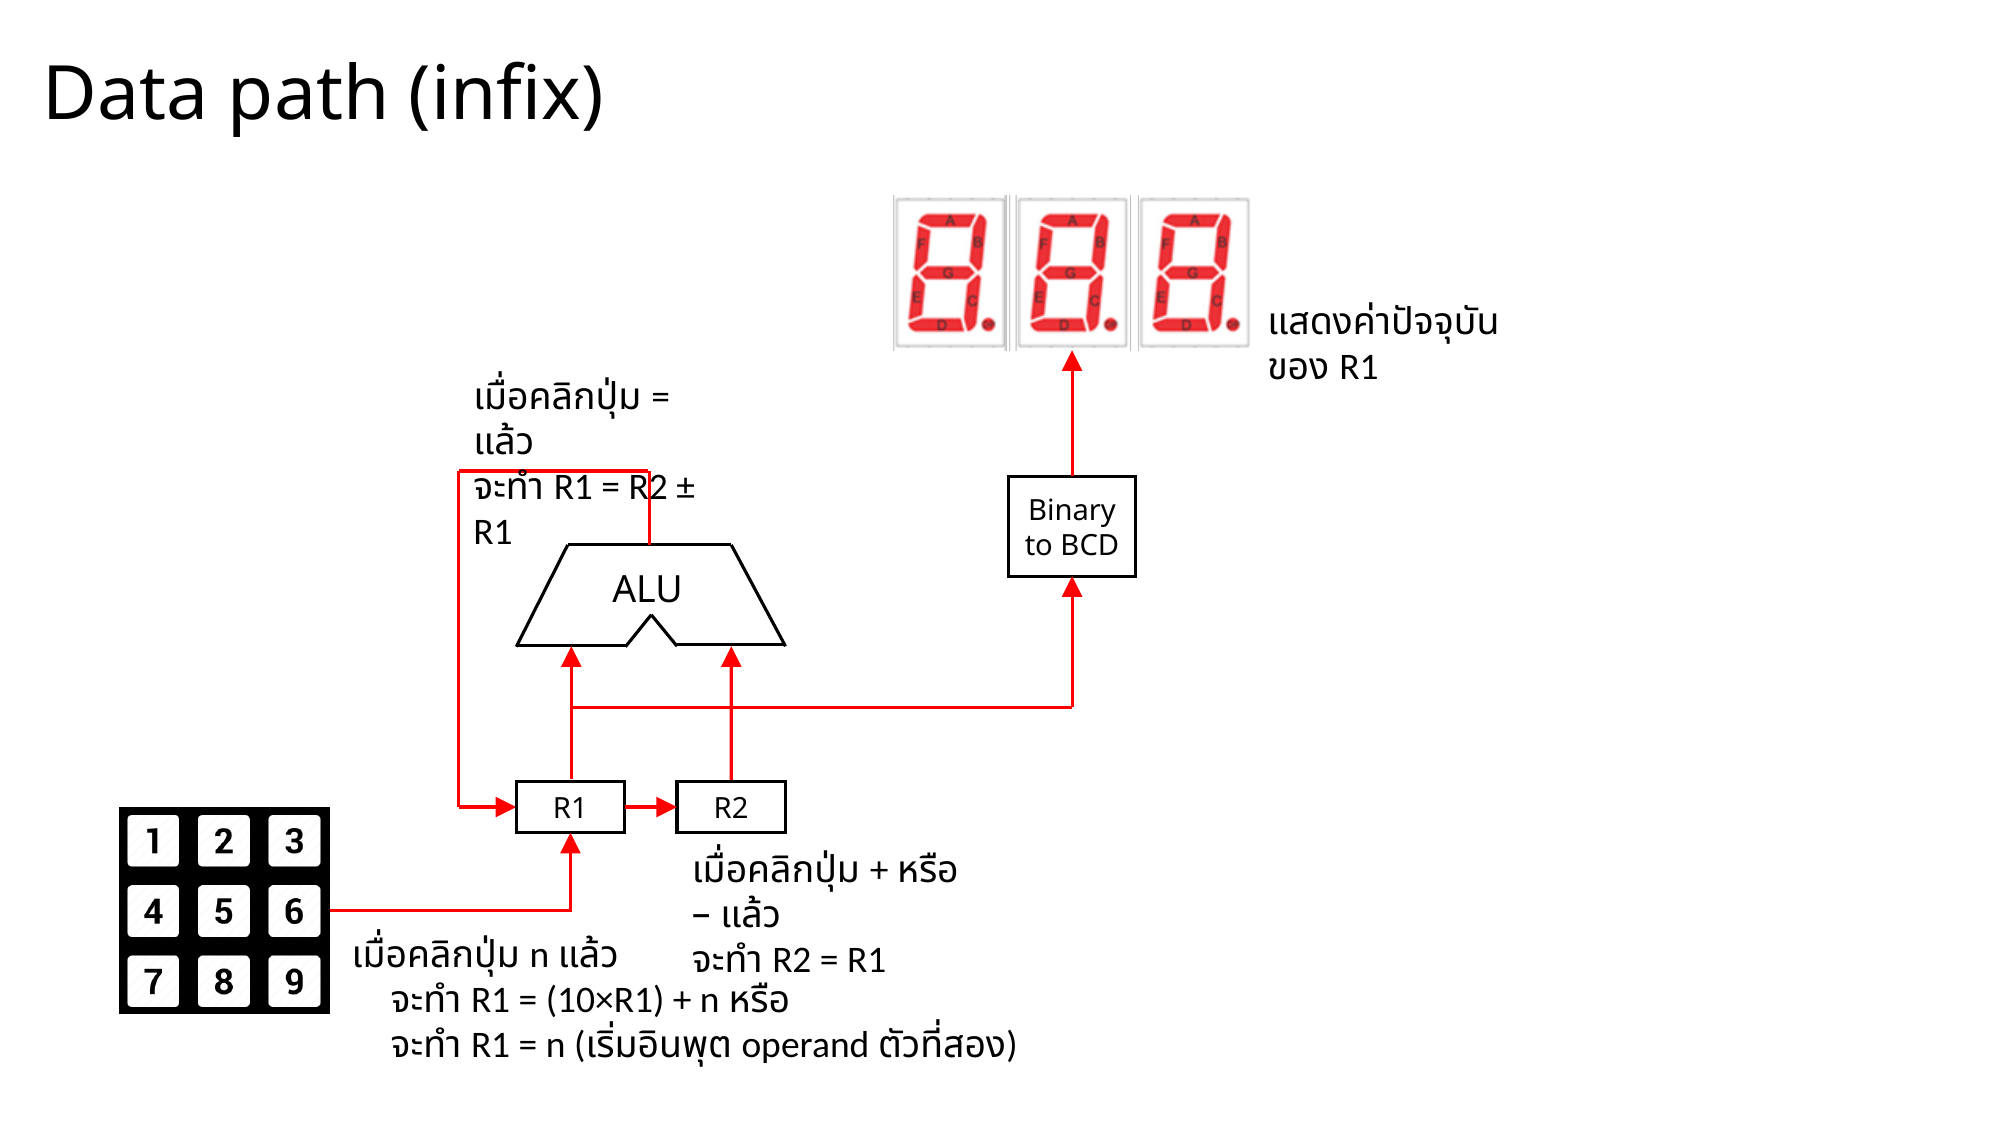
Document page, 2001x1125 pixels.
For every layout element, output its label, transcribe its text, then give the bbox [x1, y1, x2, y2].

text_box R2 [676, 780, 786, 834]
text_box Binary to BCD [1007, 475, 1137, 577]
text_box แสดงค่าปัจจุบันของ R1 [1252, 289, 1545, 395]
text_box เมื่อคลิกปุ่ม = แล้ว จะทำ R1 = R2 ± R1 [458, 364, 745, 560]
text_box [731, 544, 786, 647]
text_box เมื่อคลิกปุ่ม n แล้ว จะทำ R1 = (10×R1) + n หรือ จะทำ R1 = n (เริ่มอินพุต operand ตัวที่สอง) [336, 922, 1073, 1072]
text_box เมื่อคลิกปุ่ม + หรือ – แล้ว จะทำ R2 = R1 [677, 837, 979, 922]
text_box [625, 614, 652, 647]
picture [891, 195, 1253, 351]
text_box R1 [515, 780, 626, 834]
text_box ALU [591, 560, 704, 618]
text_box Data path (infix) [28, 37, 1948, 143]
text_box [516, 544, 568, 647]
picture [119, 807, 330, 1014]
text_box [329, 832, 571, 911]
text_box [652, 614, 677, 647]
